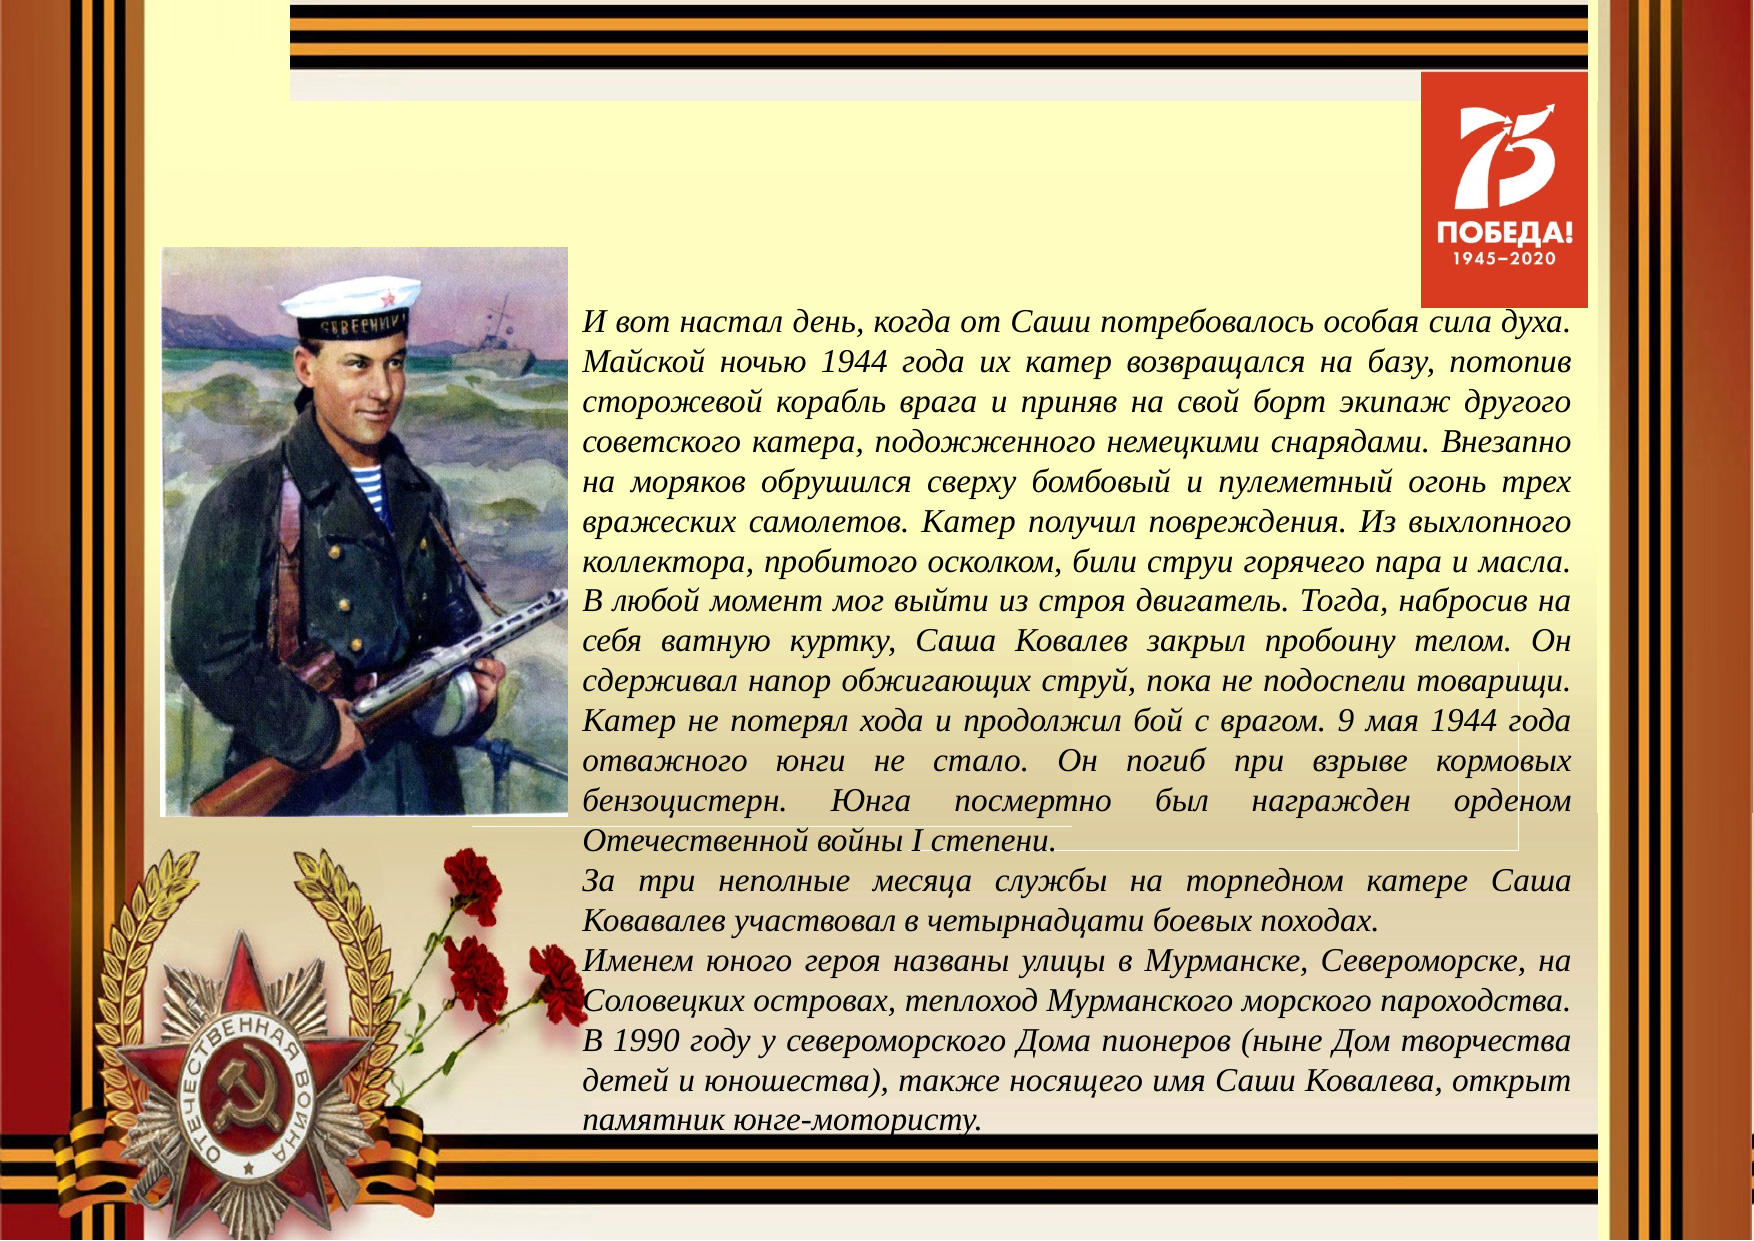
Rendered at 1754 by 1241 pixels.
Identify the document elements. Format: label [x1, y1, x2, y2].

picture [0, 0, 1754, 1241]
list [160, 247, 568, 817]
